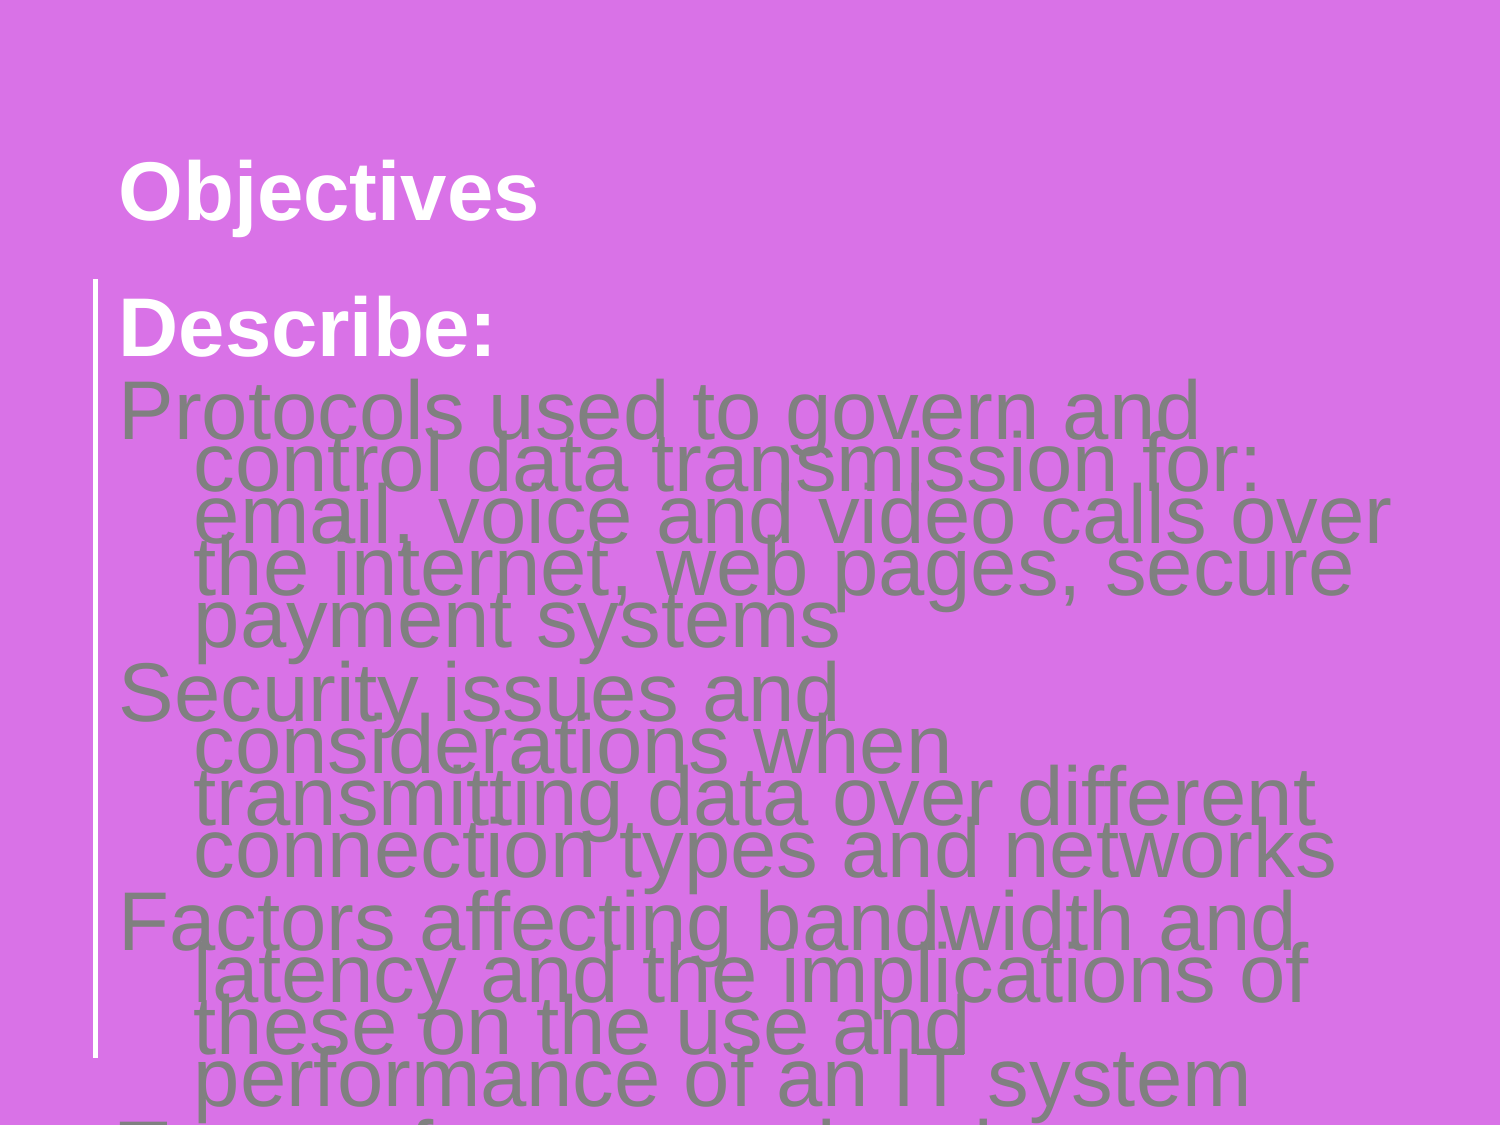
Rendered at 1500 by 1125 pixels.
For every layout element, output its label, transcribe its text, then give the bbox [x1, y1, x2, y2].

list Objectives [118, 148, 1401, 259]
list Describe: Protocols used to govern and control data transmission for: email, voice and video calls over the internet, web pages, secure payment systems Security issues and considerations when transmitting data over different connection types and networks Factors affecting bandwidth and latency and the implications of these on the use and performance of an IT system Types of compression: lossy, lossless The applications and implications of data compression The use and implications of codecs when using and transmitting audio and video in digital format [118, 284, 1411, 1026]
